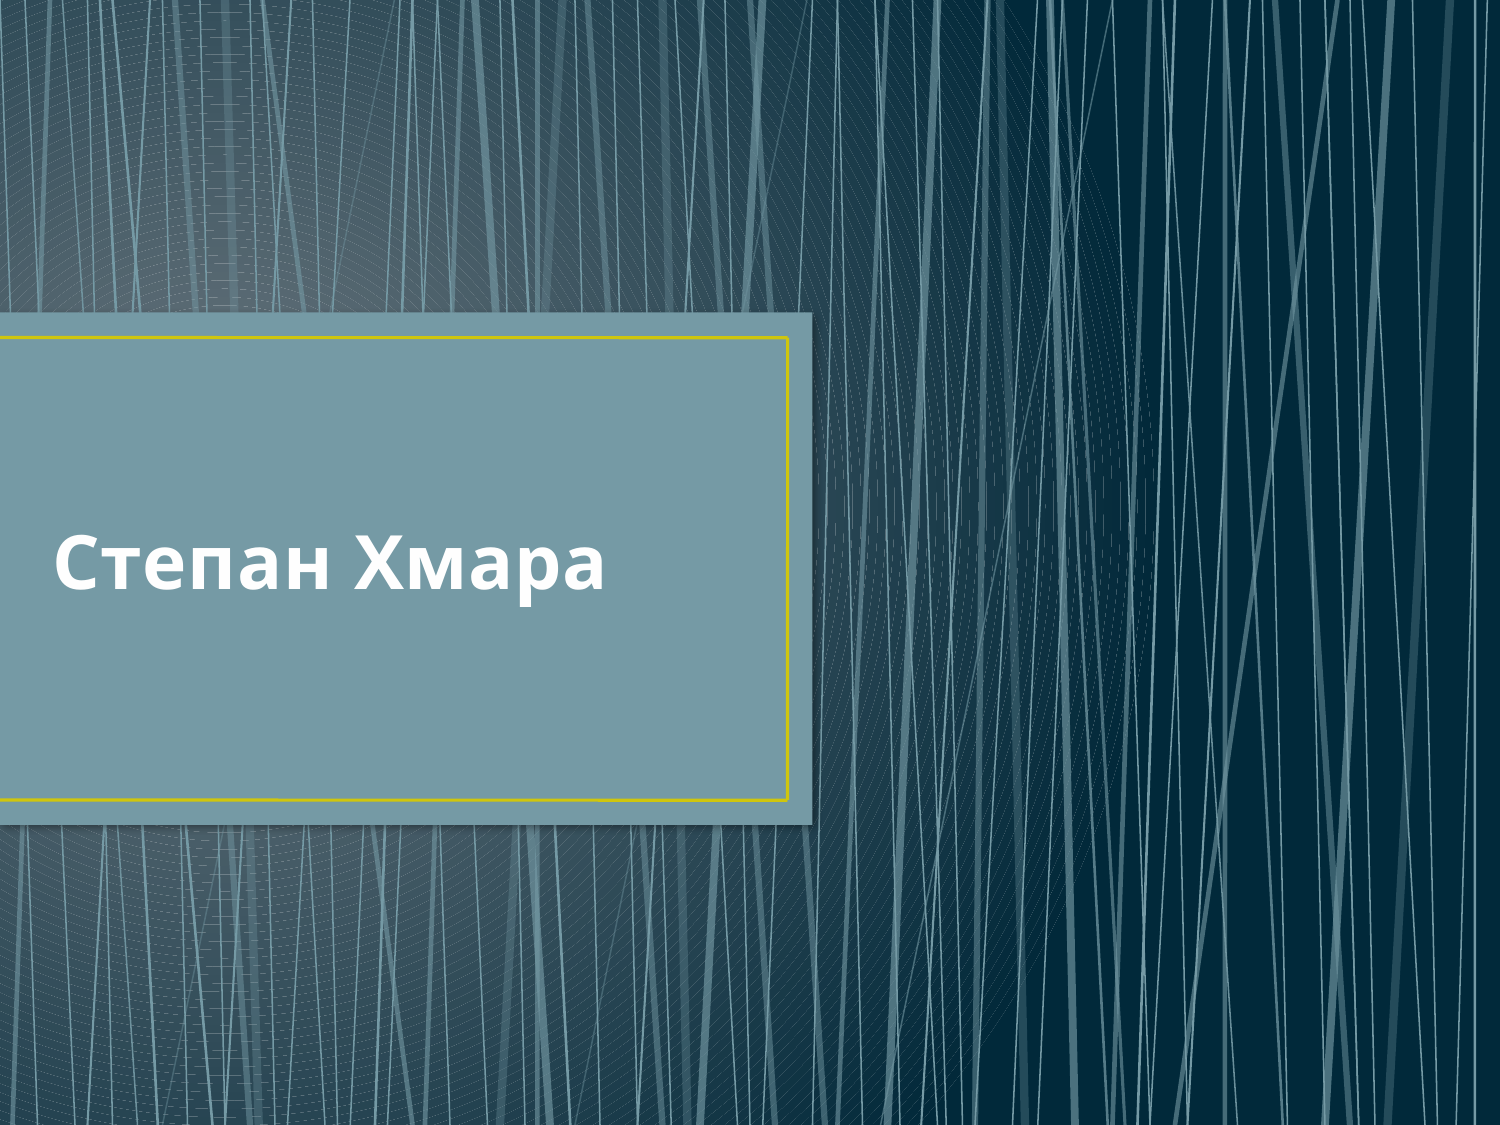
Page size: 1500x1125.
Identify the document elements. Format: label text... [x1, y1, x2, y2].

title Степан Хмара [37, 349, 763, 612]
